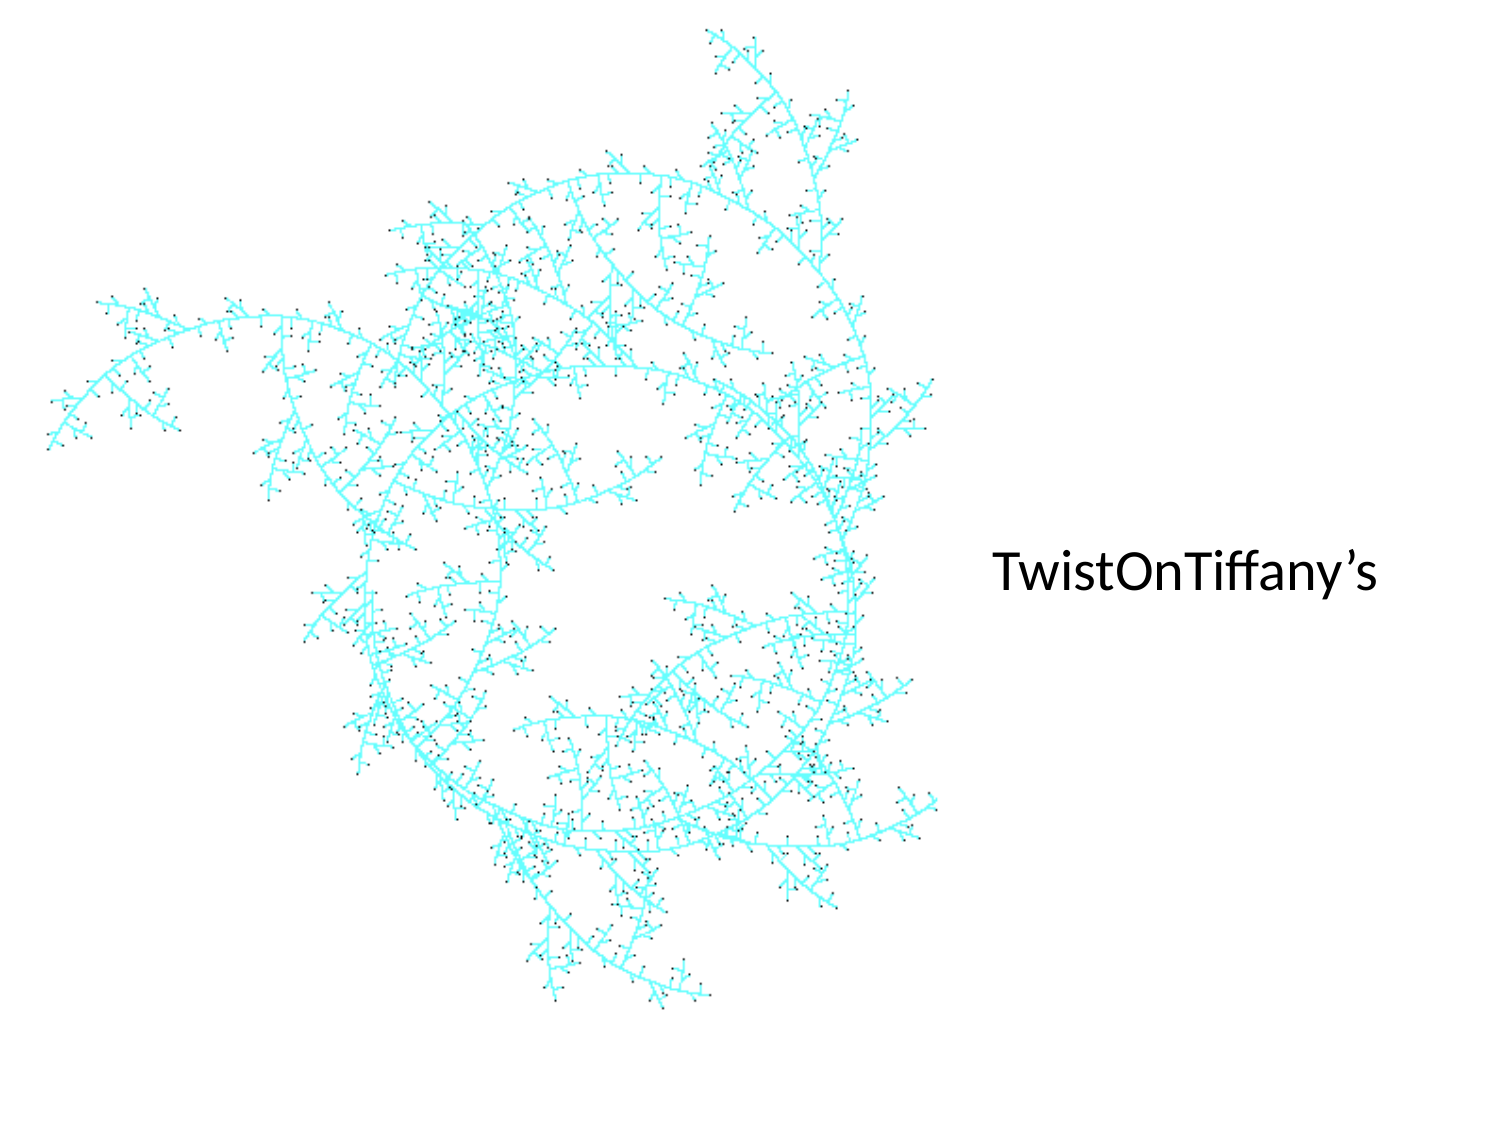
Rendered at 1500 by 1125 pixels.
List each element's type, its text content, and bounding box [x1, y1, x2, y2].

picture [0, 24, 938, 1125]
text_box TwistOnTiffany’s [977, 525, 1407, 610]
